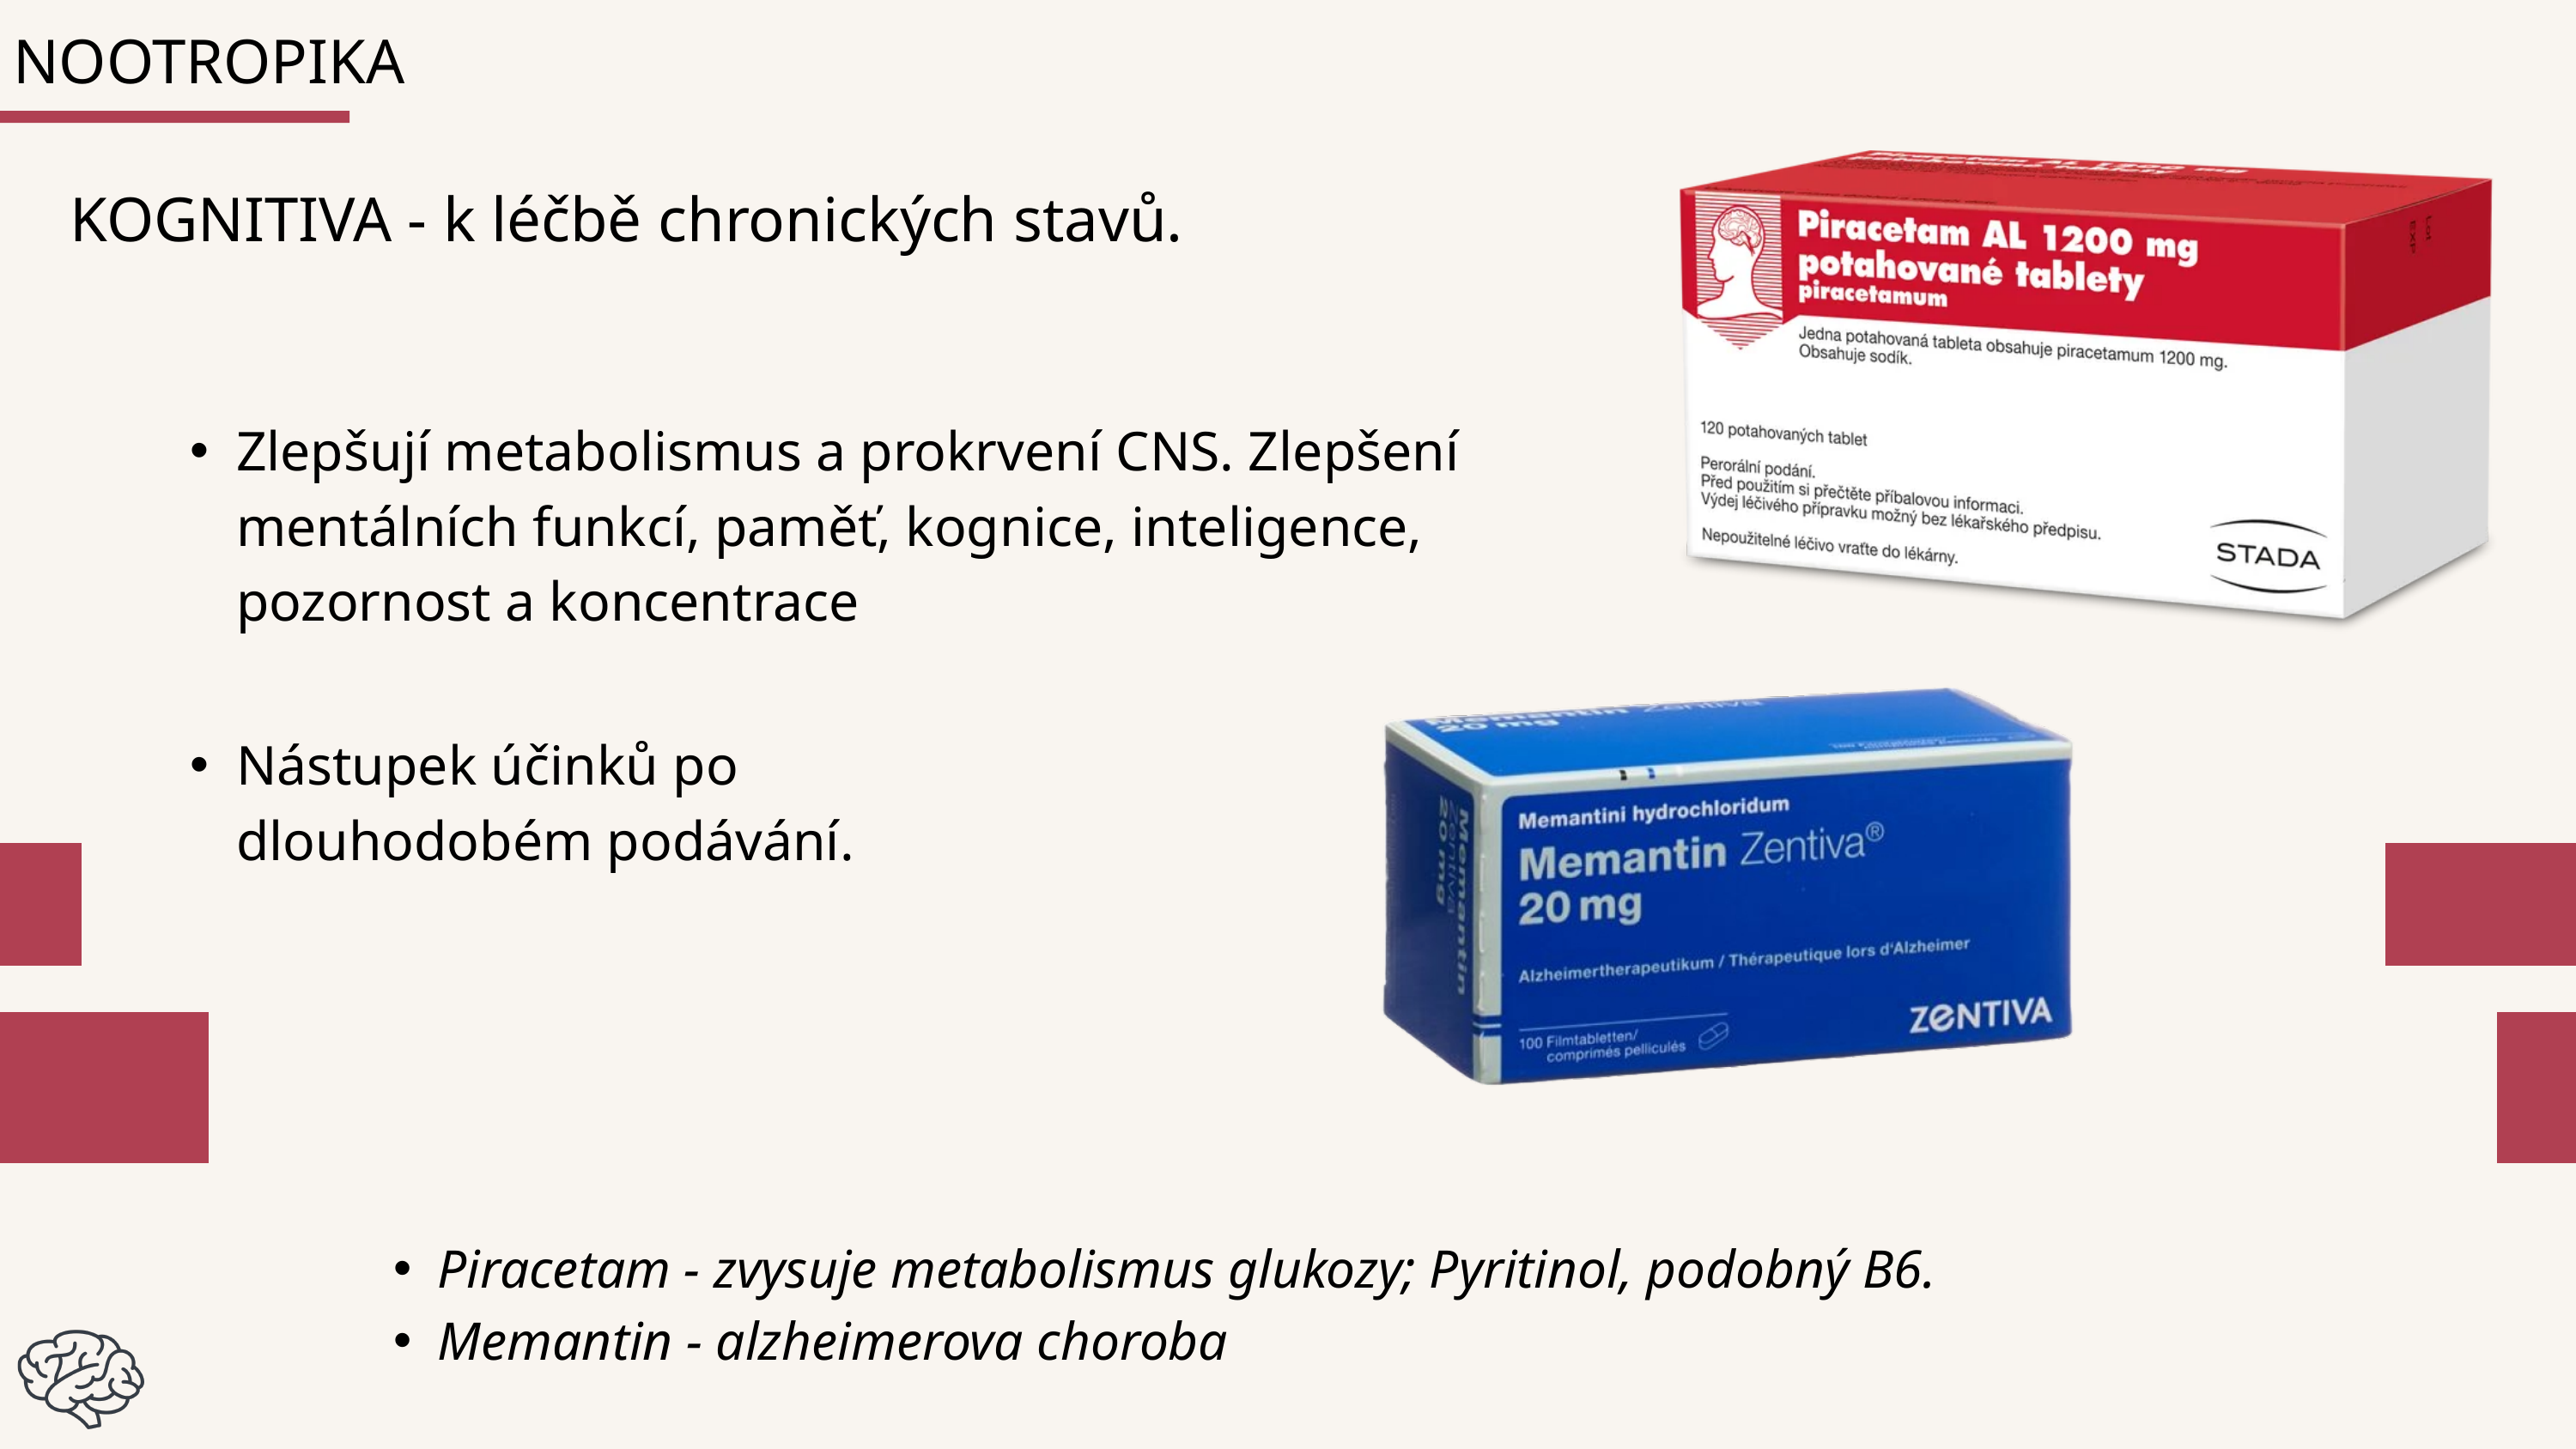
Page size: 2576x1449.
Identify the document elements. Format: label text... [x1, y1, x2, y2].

text_box [1367, 526, 2088, 1225]
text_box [0, 1011, 210, 1164]
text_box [0, 843, 82, 967]
text_box [1679, 150, 2498, 634]
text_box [2385, 843, 2576, 967]
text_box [2496, 1011, 2576, 1164]
text_box Nástupek účinků po dlouhodobém podávání. [144, 720, 1075, 871]
text_box [17, 1328, 145, 1429]
text_box KOGNITIVA - k léčbě chronických stavů. [34, 168, 1236, 254]
text_box NOOTROPIKA [0, 10, 526, 96]
text_box Zlepšují metabolismus a prokrvení CNS. Zlepšení mentálních funkcí, paměť, kognice, inteligence, pozornost a koncentrace [144, 406, 1516, 633]
text_box Piracetam - zvysuje metabolismus glukozy; Pyritinol, podobný B6. Memantin - alzheimerova choroba [349, 1225, 2386, 1372]
